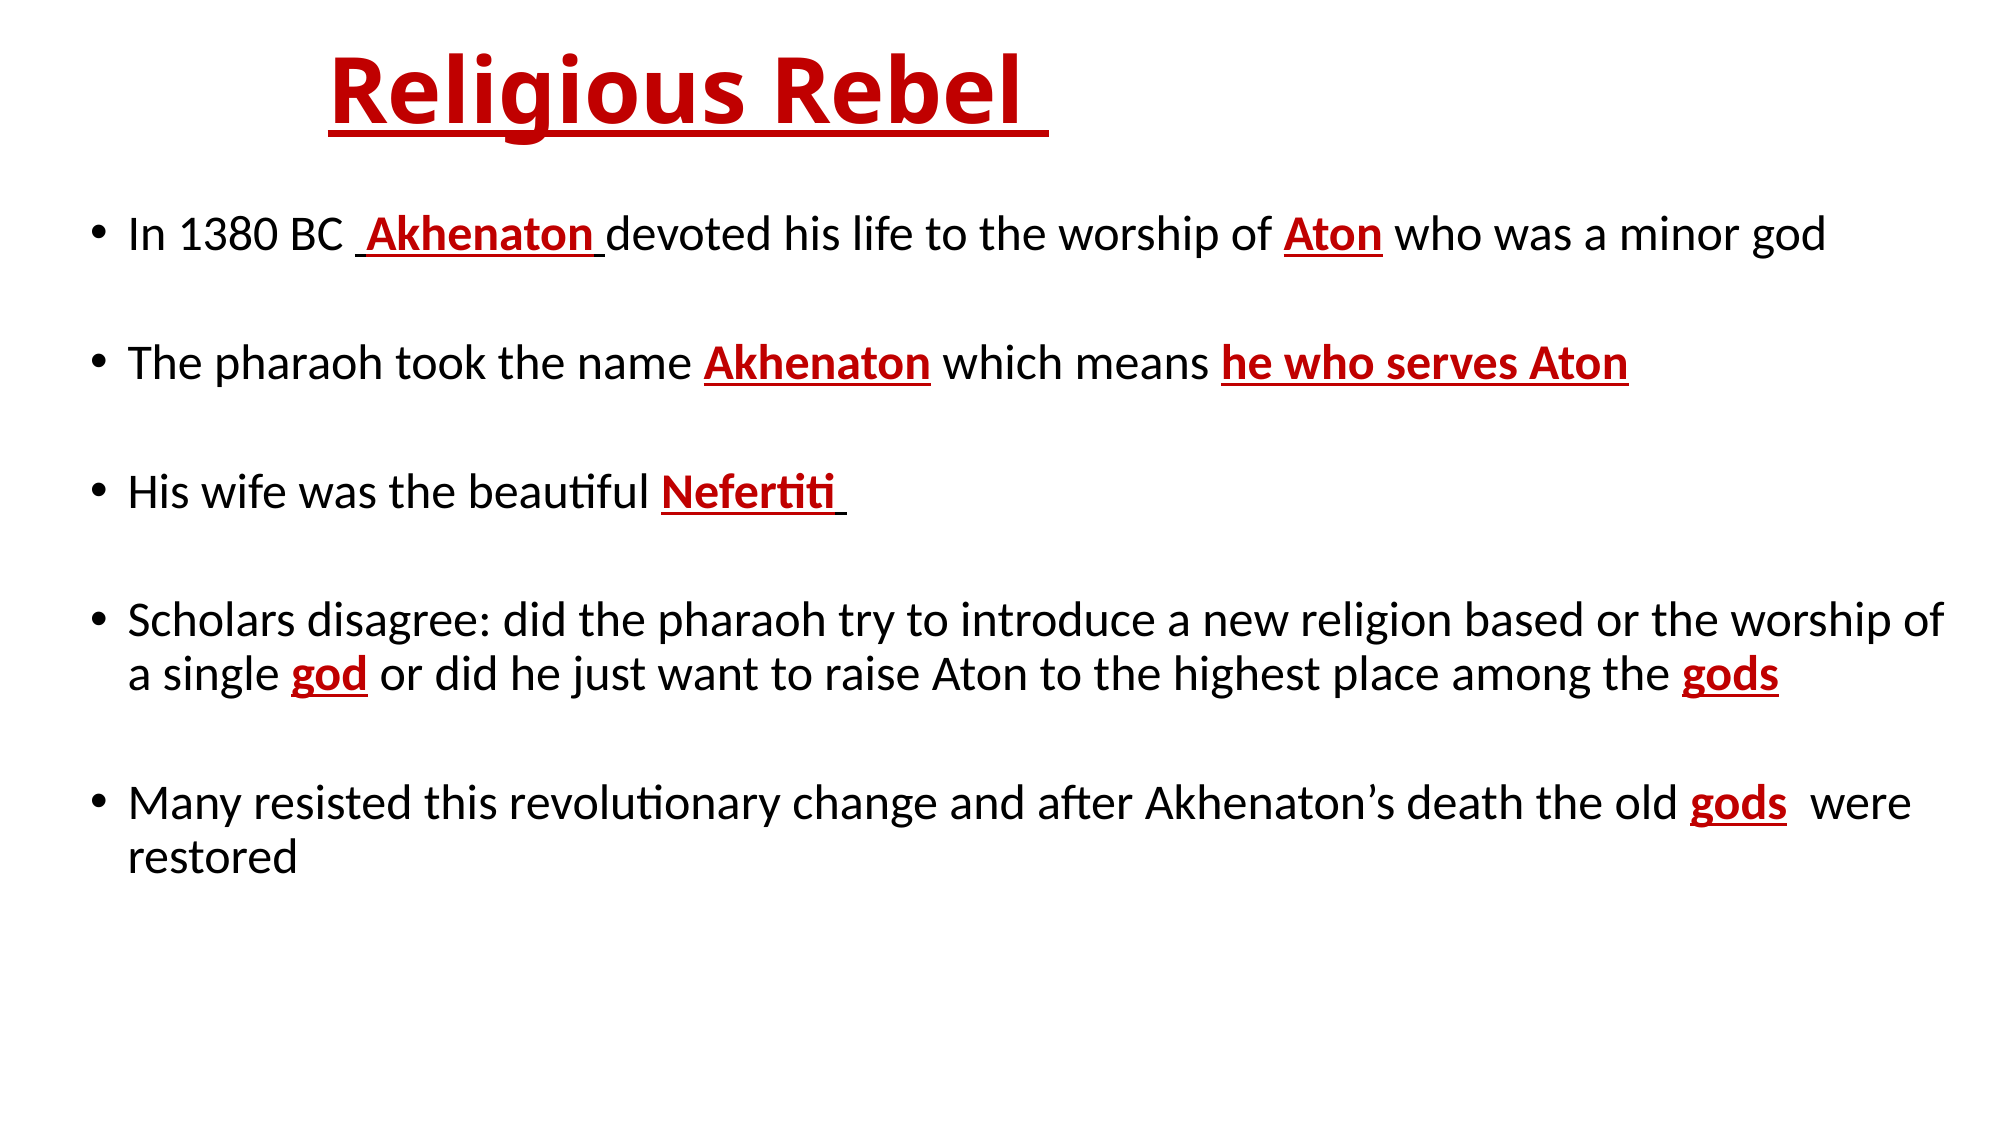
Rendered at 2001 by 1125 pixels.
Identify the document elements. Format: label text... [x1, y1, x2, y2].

list In 1380 BC Akhenaton devoted his life to the worship of Aton who was a minor god The pharaoh took the name Akhenaton which means he who serves Aton His wife was the beautiful Nefertiti Scholars disagree: did the pharaoh try to introduce a new religion based or the worship of a single god or did he just want to raise Aton to the highest place among the gods Many resisted this revolutionary change and after Akhenaton’s death the old gods were restored [0, 200, 1975, 1125]
title Religious Rebel [312, 0, 1663, 188]
